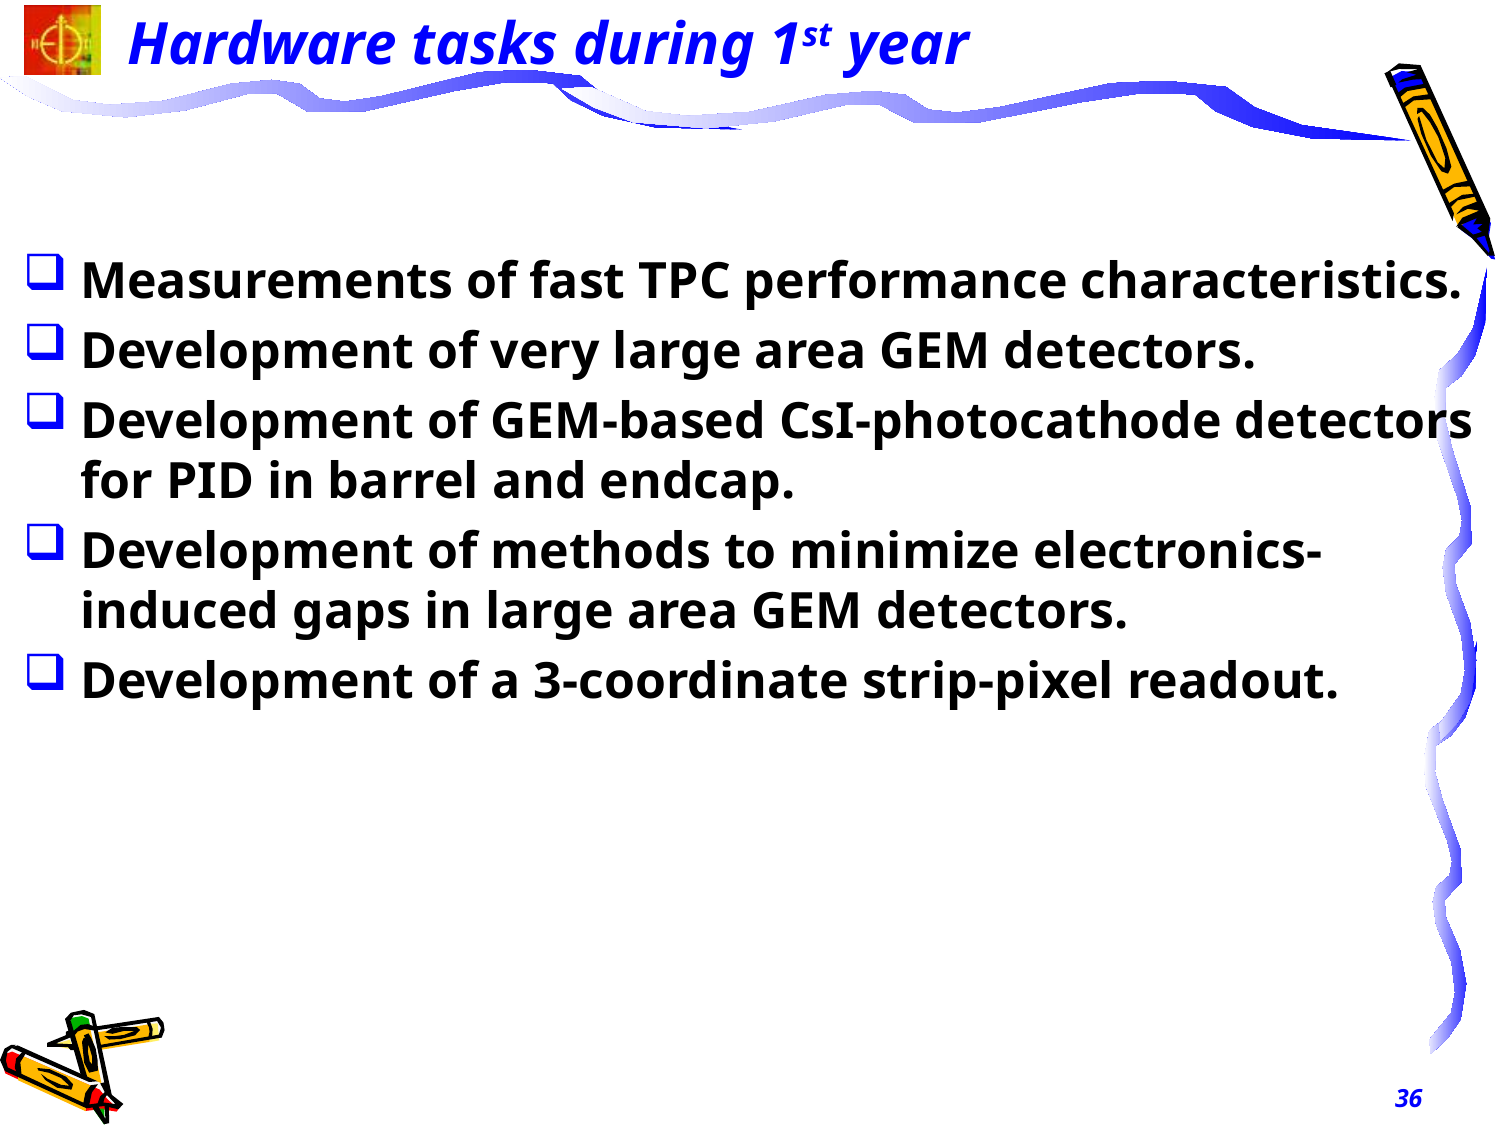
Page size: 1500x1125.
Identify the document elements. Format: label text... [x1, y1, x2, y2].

slide_number 36 [1349, 1074, 1438, 1117]
title Hardware tasks during 1st year [112, 3, 1500, 84]
list Measurements of fast TPC performance characteristics. Development of very large area GEM detectors. Development of GEM-based CsI-photocathode detectors for PID in barrel and endcap. Development of methods to minimize electronics-induced gaps in large area GEM detectors. Development of a 3-coordinate strip-pixel readout. [8, 240, 1490, 1069]
picture [24, 5, 101, 75]
